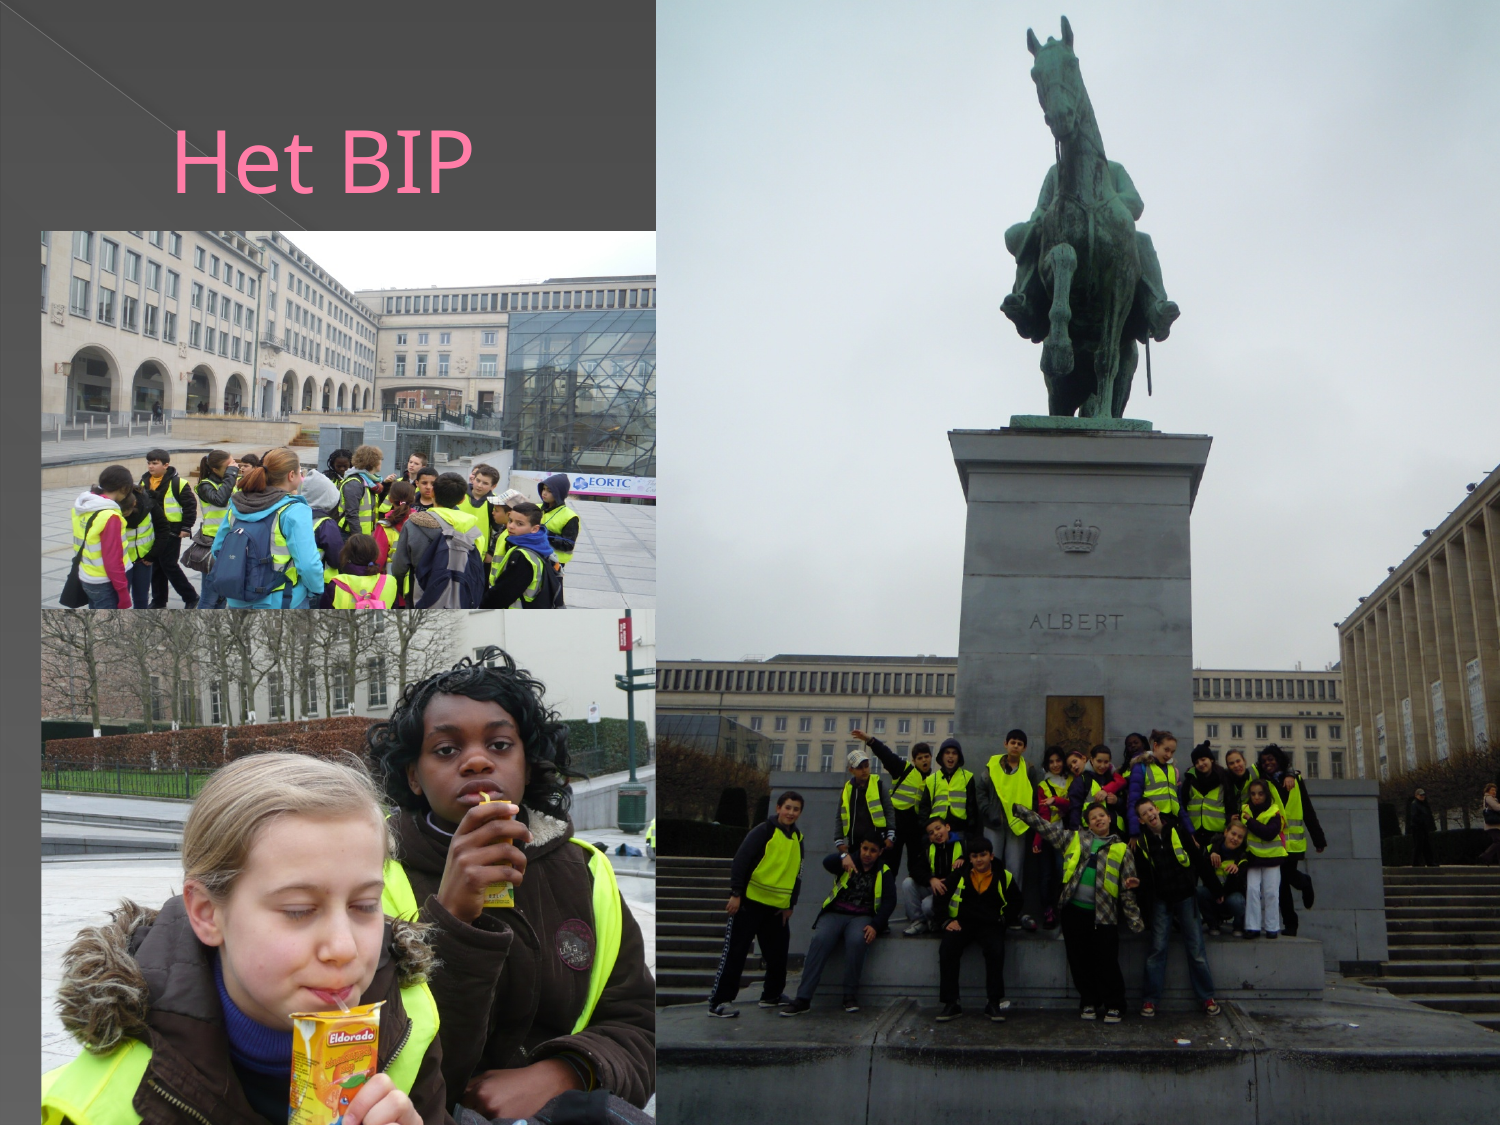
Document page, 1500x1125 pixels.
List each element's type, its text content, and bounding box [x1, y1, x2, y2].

title Het BIP [75, 43, 646, 218]
picture [41, 0, 1500, 1125]
